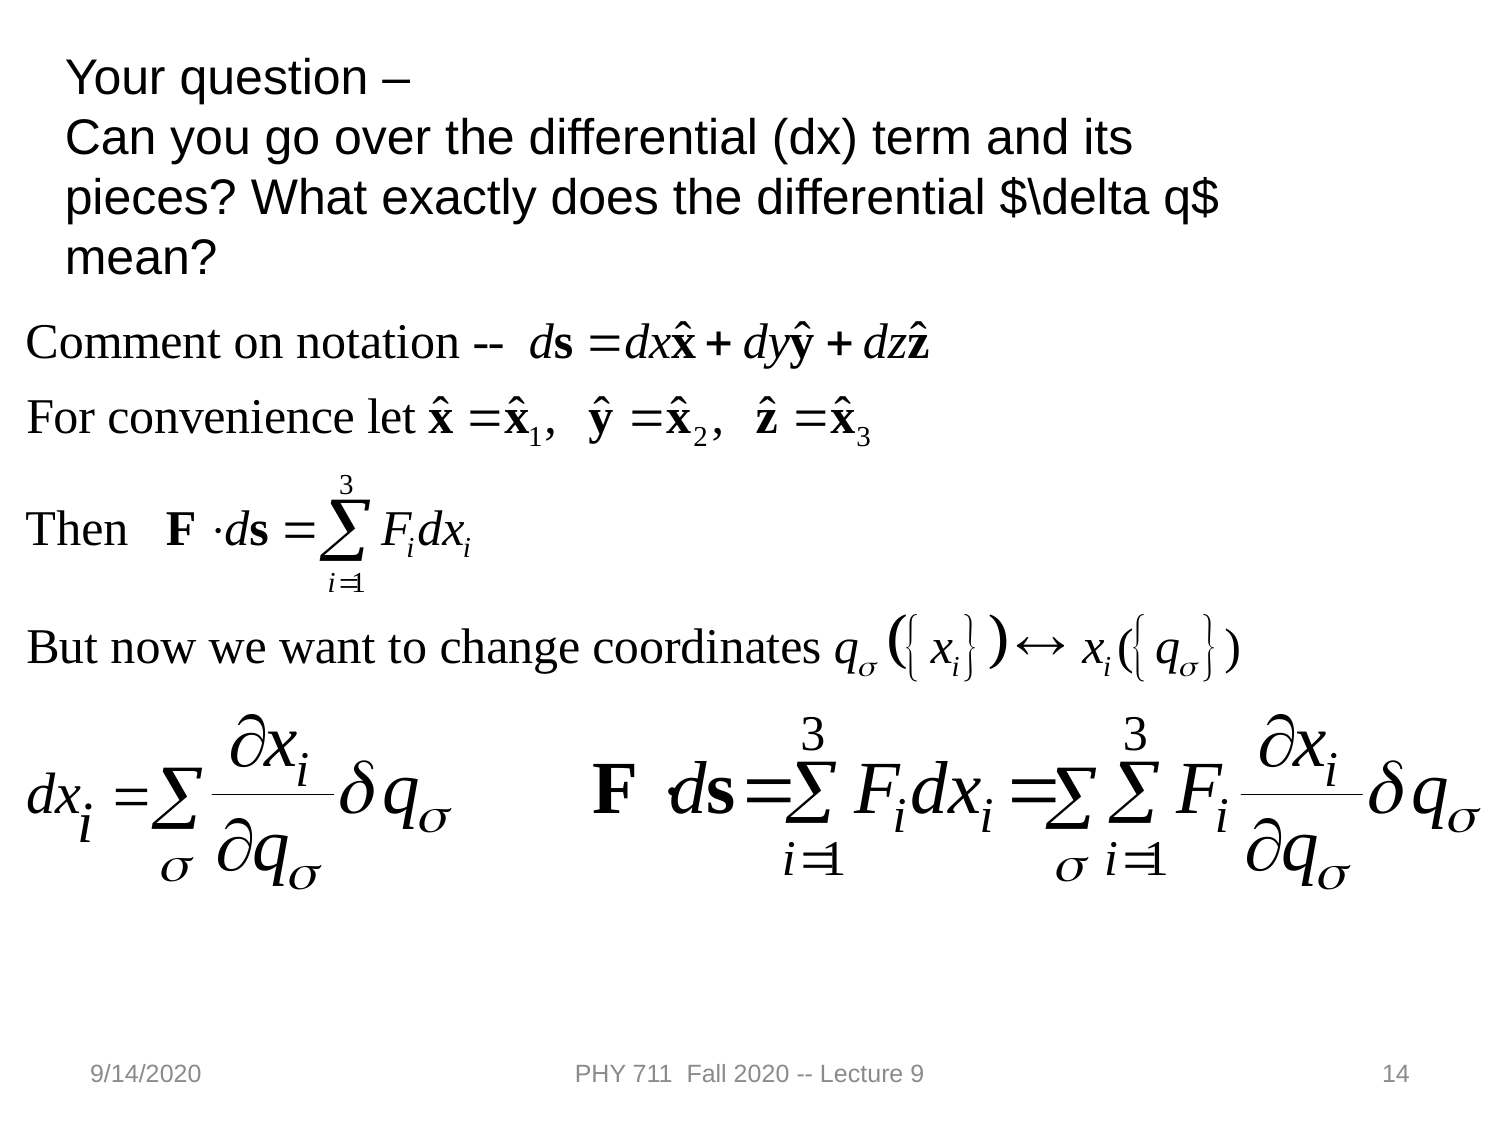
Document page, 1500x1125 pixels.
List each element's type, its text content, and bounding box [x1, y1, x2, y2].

slide_number 14 [1074, 1042, 1425, 1103]
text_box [18, 312, 1499, 963]
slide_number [75, 1042, 425, 1103]
footer PHY 711 Fall 2020 -- Lecture 9 [512, 1042, 988, 1103]
text_box Your question – Can you go over the differential (dx) term and its pieces? What exactly does the differential $\delta q$ mean? [49, 37, 1263, 310]
